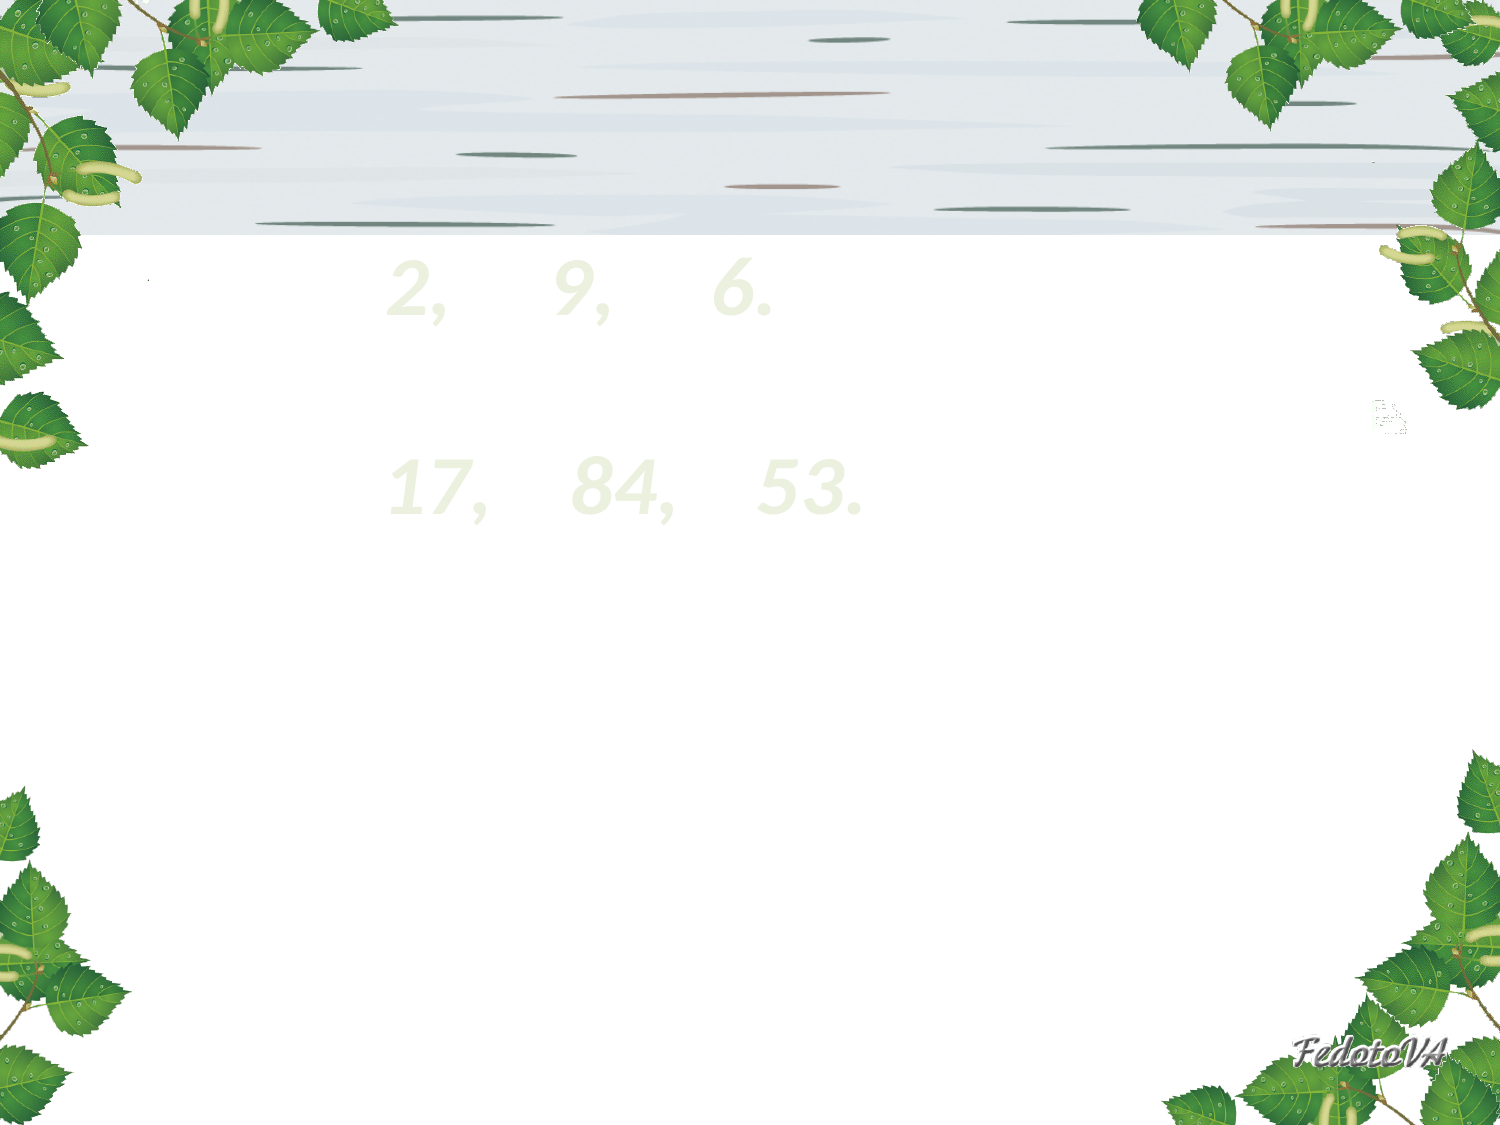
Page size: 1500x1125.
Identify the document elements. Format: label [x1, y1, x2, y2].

text_box [0, 0, 1500, 1125]
